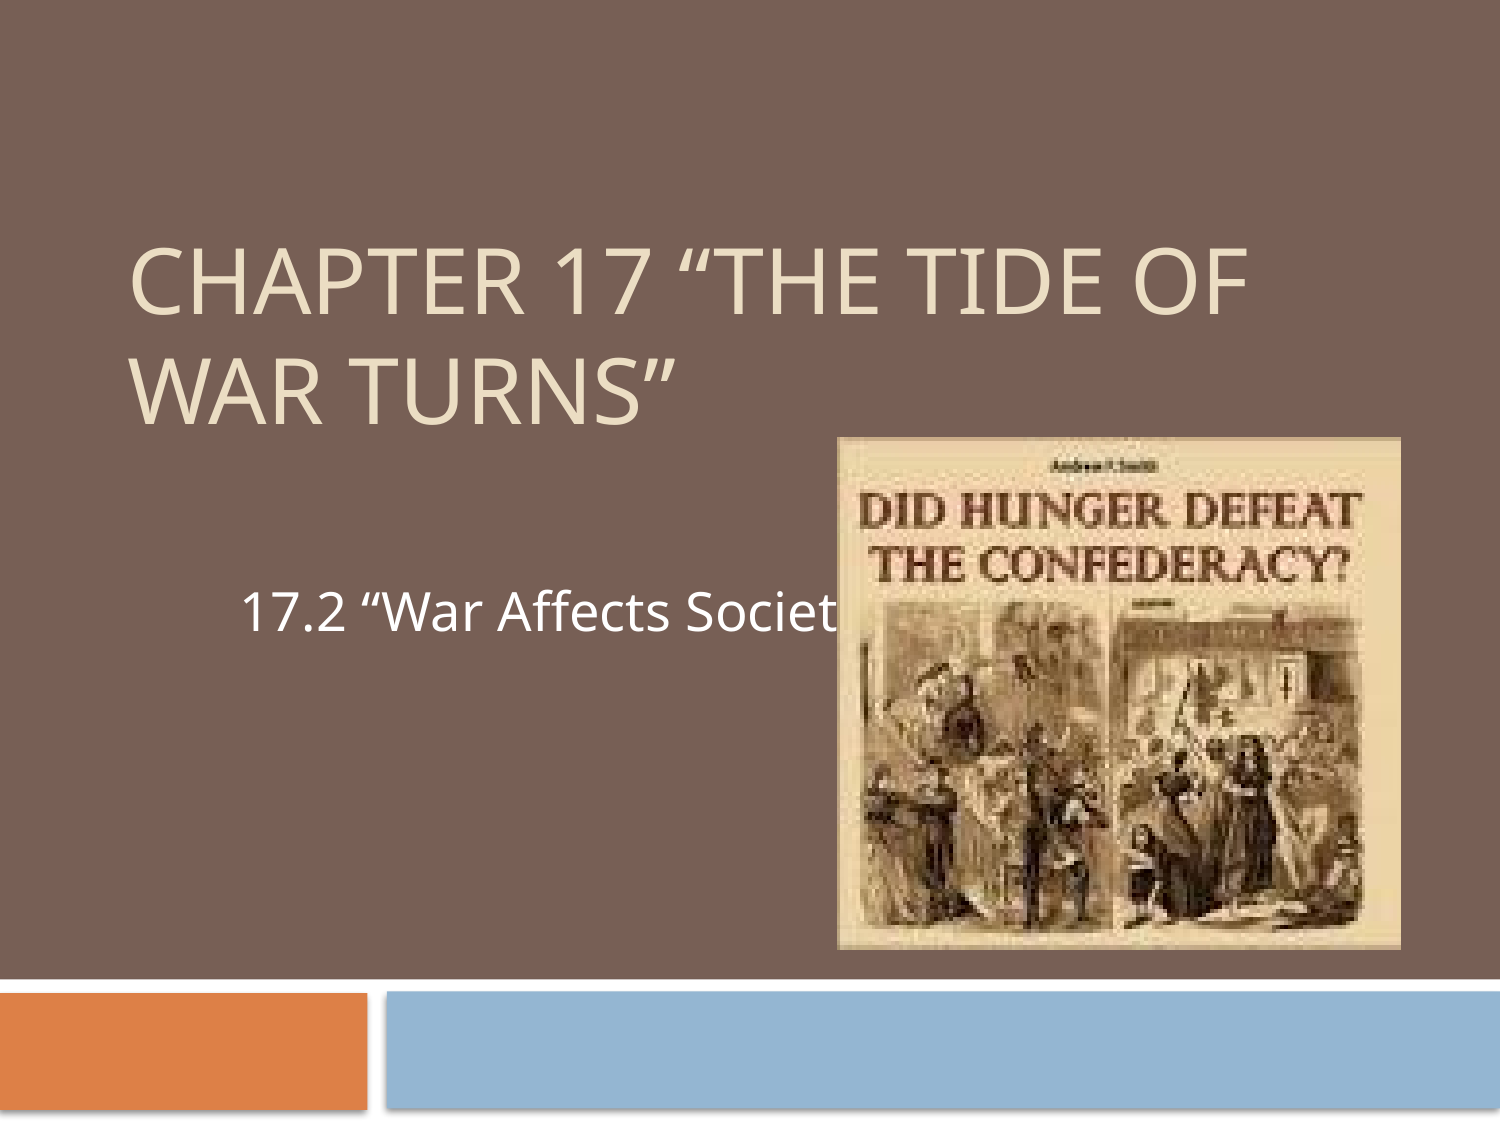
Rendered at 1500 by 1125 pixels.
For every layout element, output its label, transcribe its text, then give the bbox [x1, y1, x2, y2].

title Chapter 17 “The Tide of War Turns” [112, 87, 1388, 450]
subtitle 17.2 “War Affects Society” [225, 375, 1275, 925]
picture [837, 437, 1401, 950]
